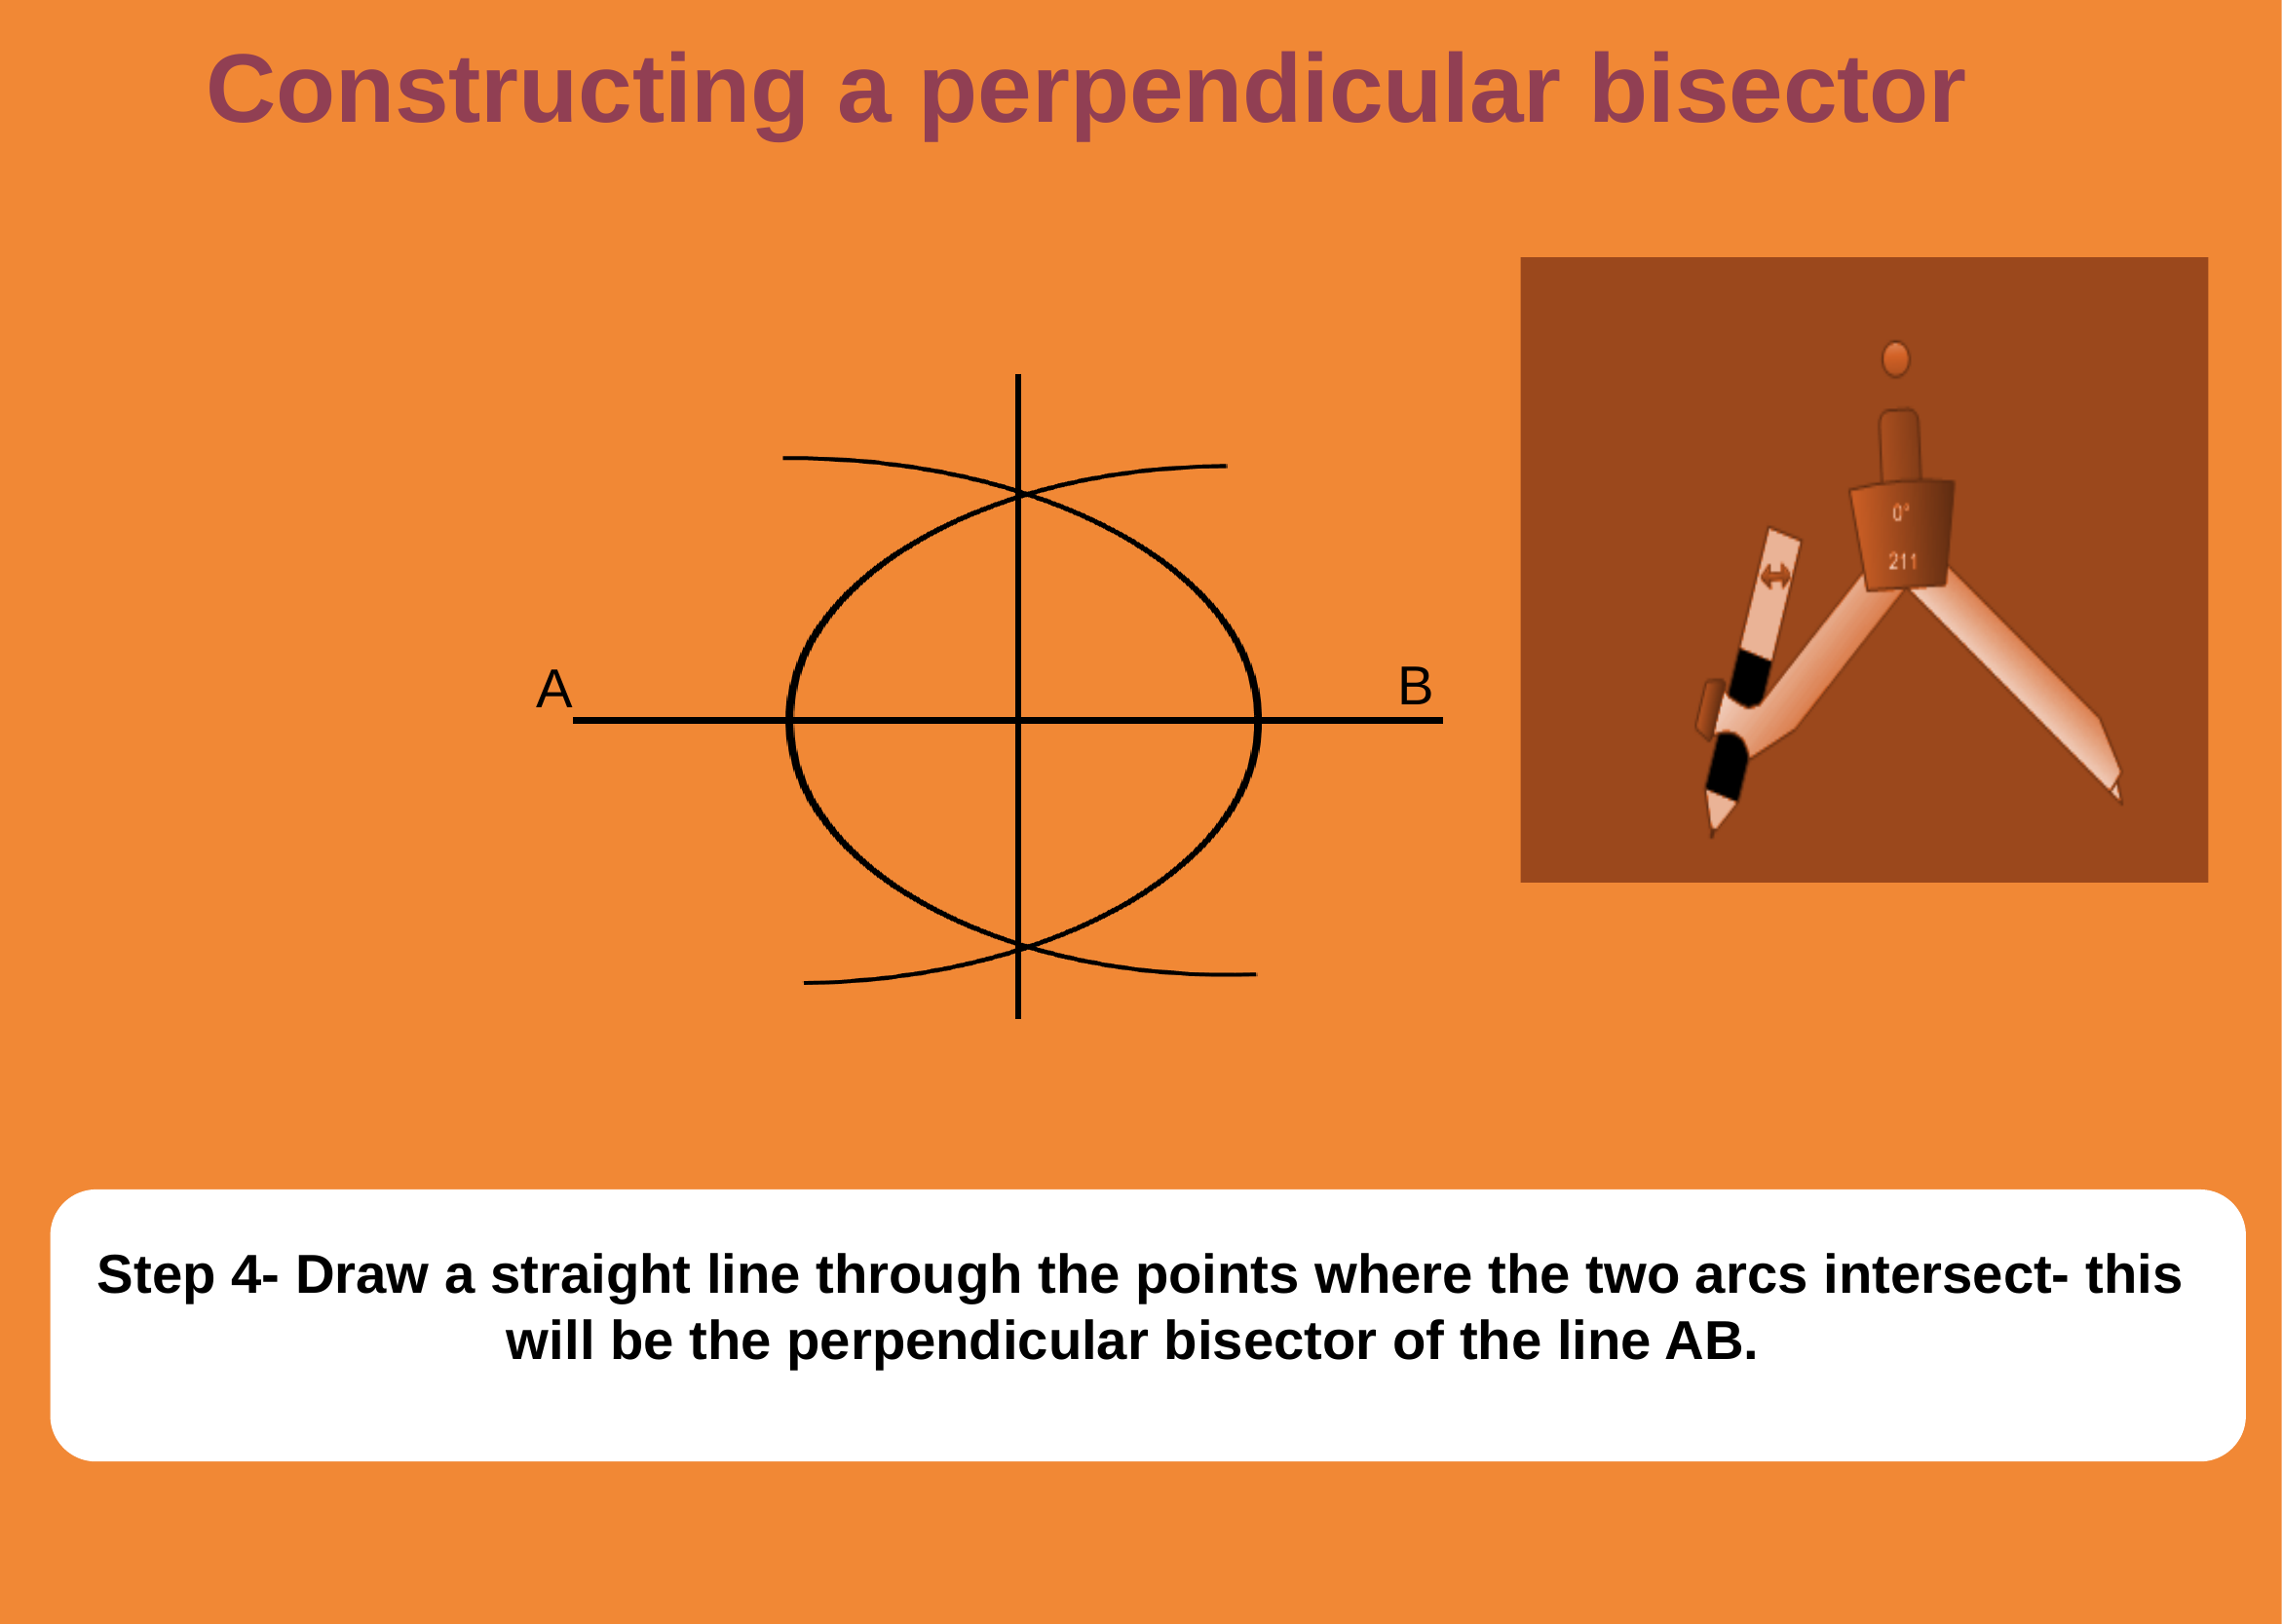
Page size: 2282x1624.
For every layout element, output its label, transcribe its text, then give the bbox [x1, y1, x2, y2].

text_box Step 4- Draw a straight line through the points where the two arcs intersect- this will be the perpendicular bisector of the line AB. [38, 1230, 2244, 1378]
picture [782, 455, 1264, 986]
text_box A [521, 645, 620, 727]
text_box Constructing a perpendicular bisector [191, 17, 2080, 149]
text_box [51, 1190, 2246, 1461]
picture [1520, 256, 2209, 883]
text_box B [1383, 642, 1481, 724]
